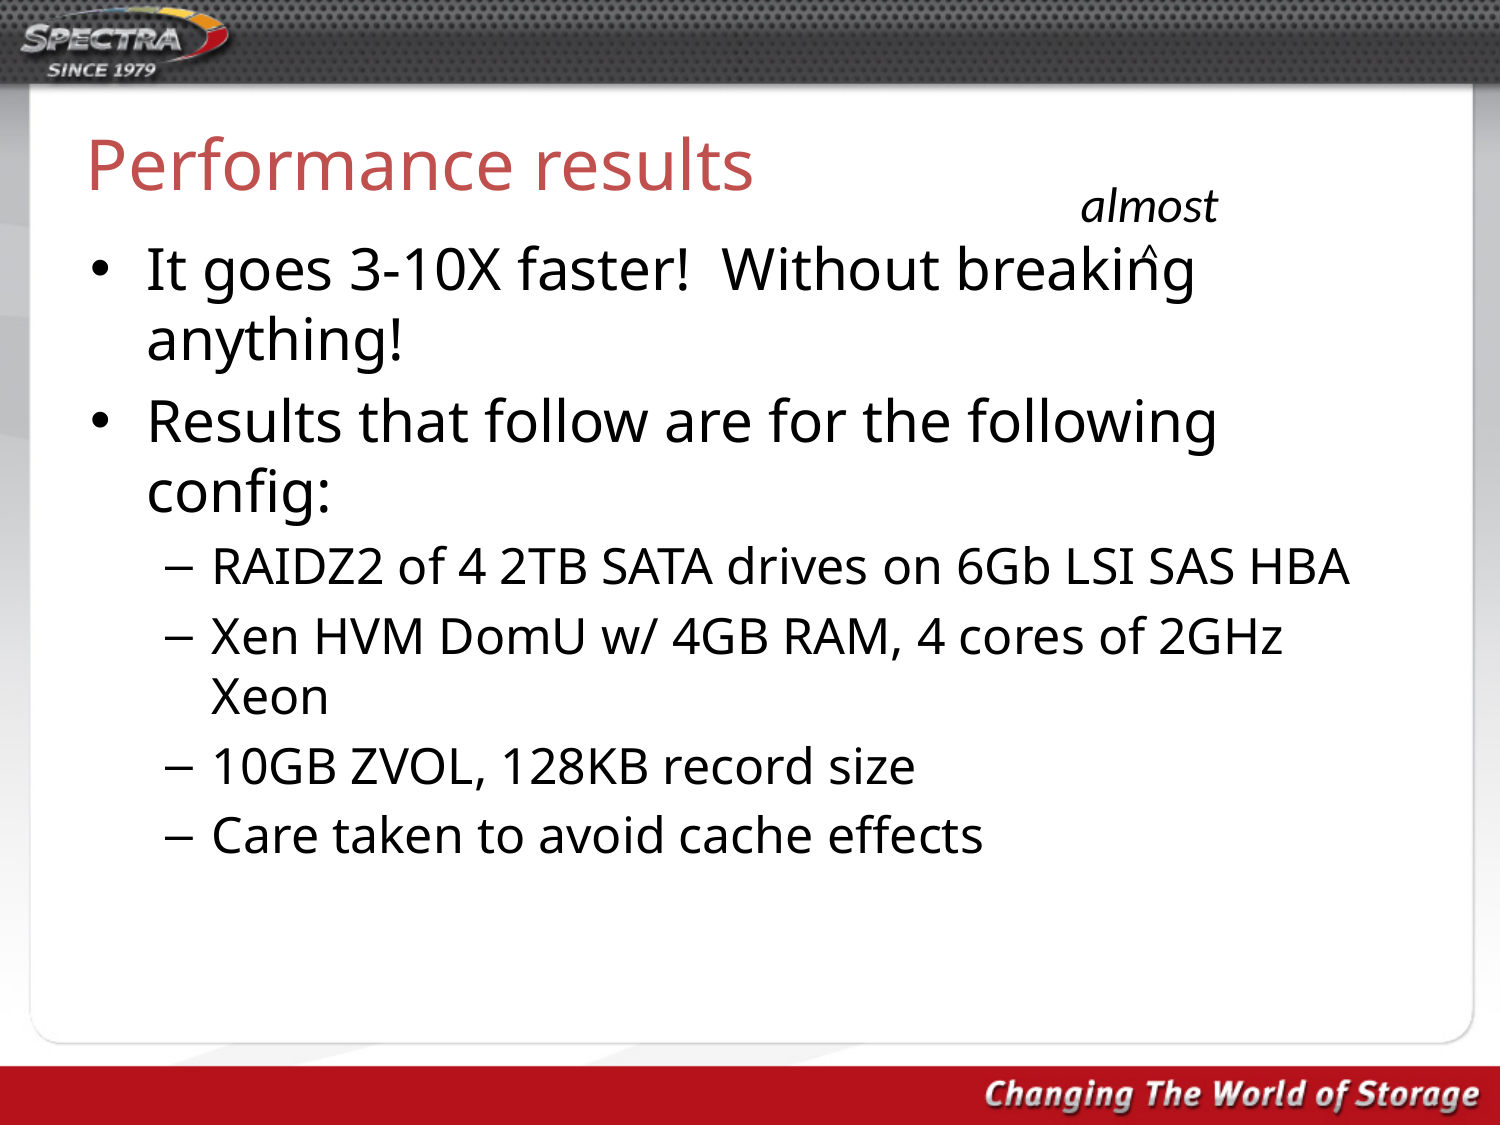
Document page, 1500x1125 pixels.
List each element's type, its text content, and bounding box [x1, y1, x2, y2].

text_box almost ^ [1065, 165, 1234, 285]
title Performance results [70, 112, 1346, 213]
picture [0, 0, 1500, 1125]
list It goes 3-10X faster! Without breaking anything! Results that follow are for the following config: RAIDZ2 of 4 2TB SATA drives on 6Gb LSI SAS HBA Xen HVM DomU w/ 4GB RAM, 4 cores of 2GHz Xeon 10GB ZVOL, 128KB record size Care taken to avoid cache effects [75, 224, 1425, 968]
